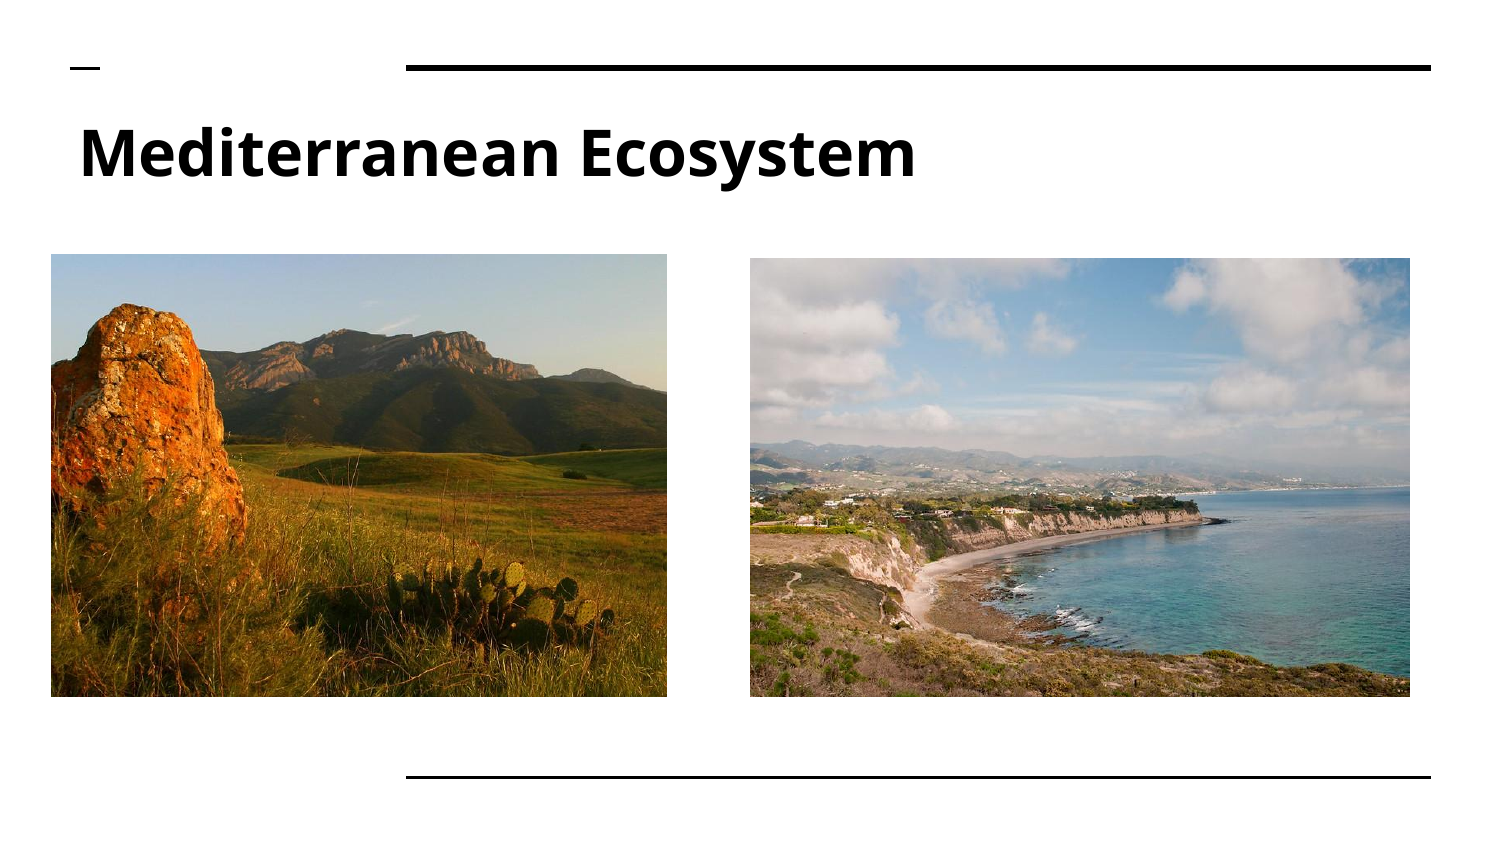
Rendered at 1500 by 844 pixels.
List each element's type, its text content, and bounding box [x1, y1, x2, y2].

picture [50, 253, 667, 697]
picture [749, 258, 1410, 697]
list Mediterranean Ecosystem [63, 97, 1103, 770]
